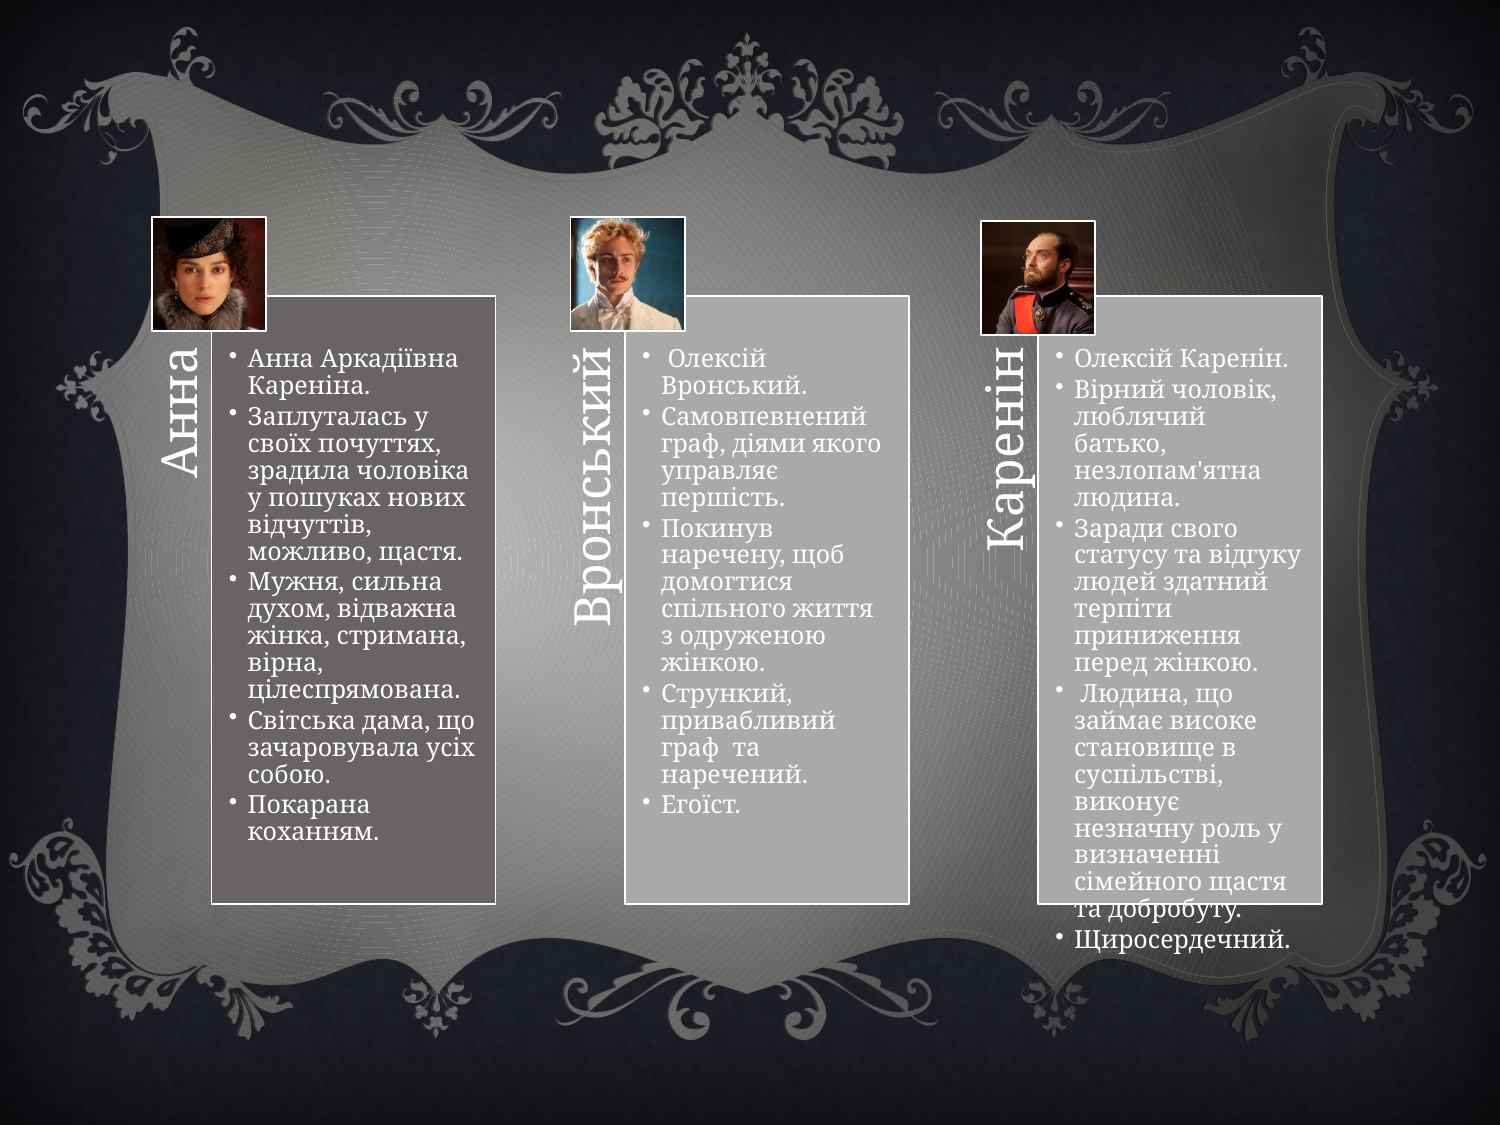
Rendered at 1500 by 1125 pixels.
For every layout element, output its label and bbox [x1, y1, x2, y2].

text_box [147, 172, 1329, 953]
picture [0, 0, 1500, 1125]
